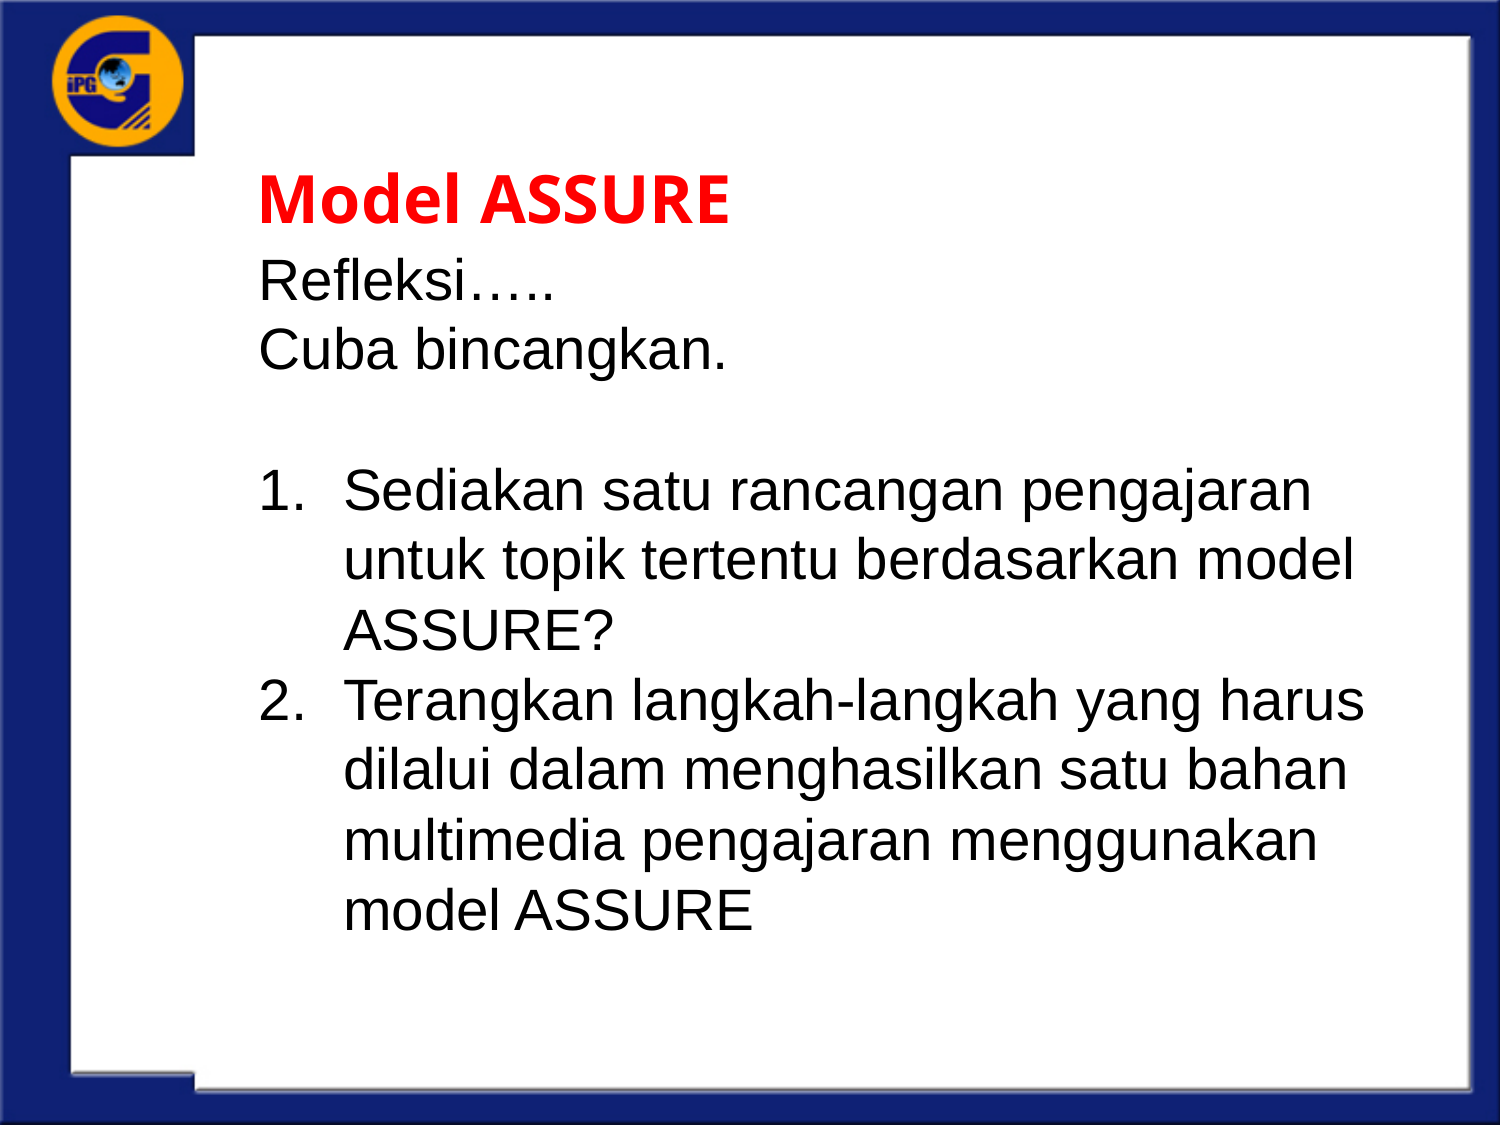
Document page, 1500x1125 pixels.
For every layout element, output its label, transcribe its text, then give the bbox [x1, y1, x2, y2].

text_box Refleksi….. Cuba bincangkan. Sediakan satu rancangan pengajaran untuk topik tertentu berdasarkan model ASSURE? Terangkan langkah-langkah yang harus dilalui dalam menghasilkan satu bahan multimedia pengajaran menggunakan model ASSURE K di [234, 234, 1454, 1125]
picture [0, 0, 1500, 1125]
title Model ASSURE [241, 148, 1404, 220]
